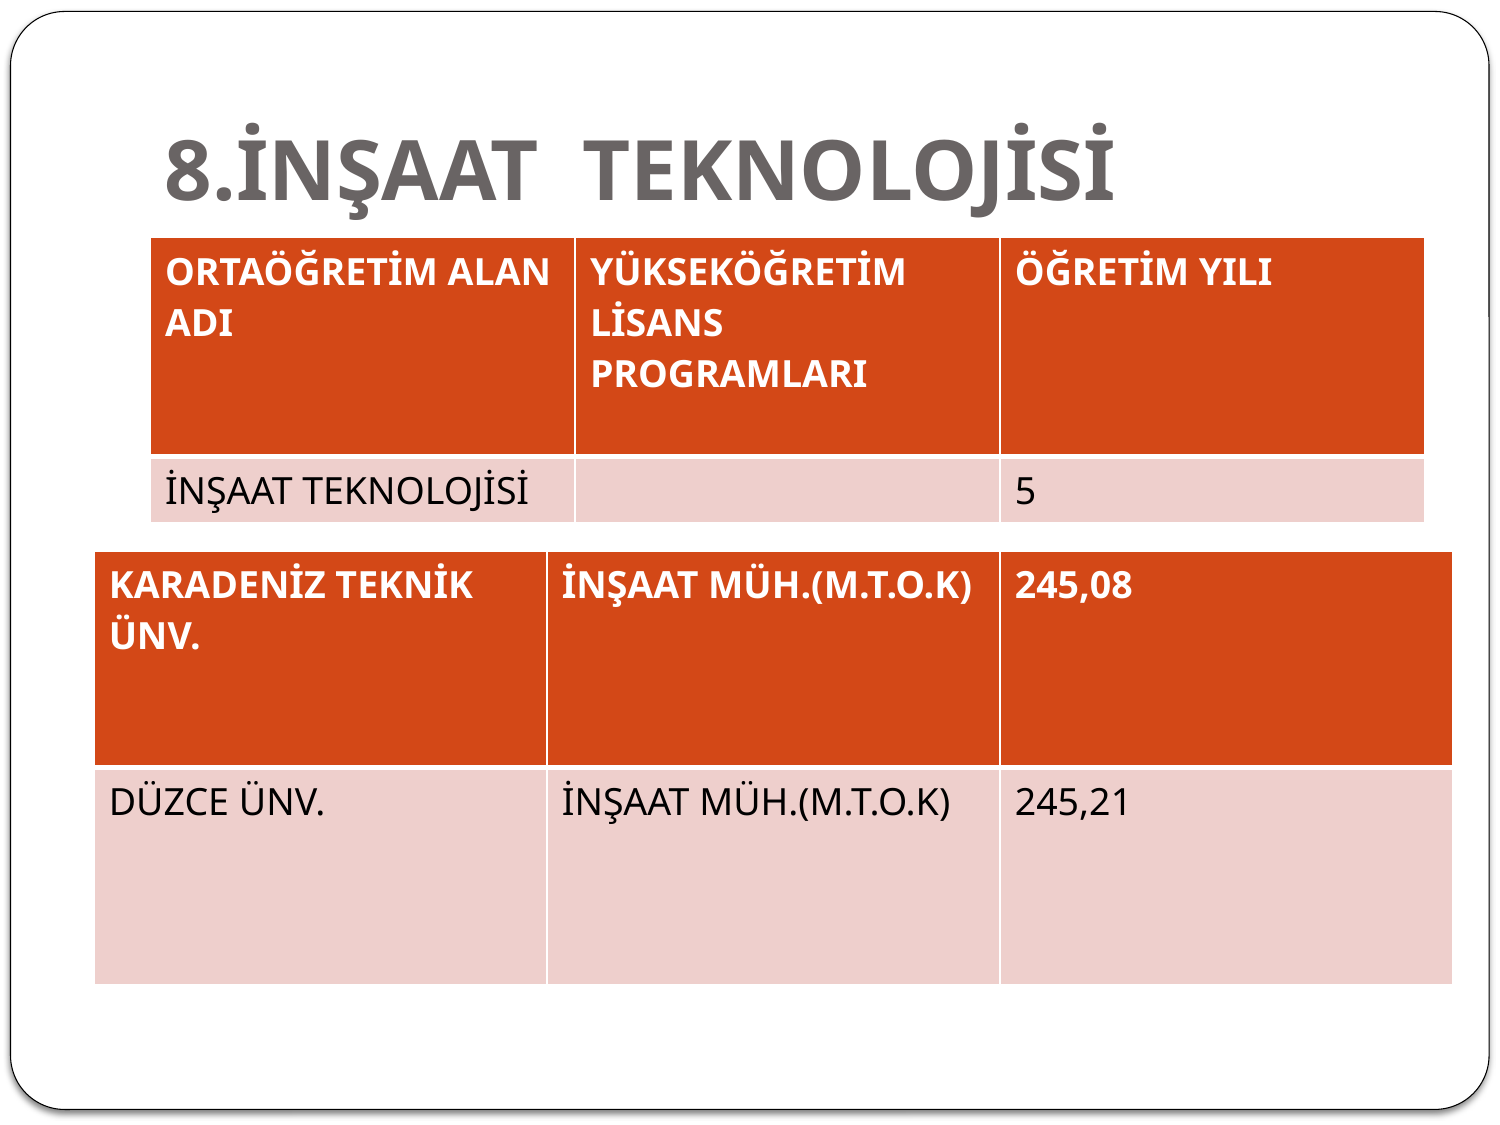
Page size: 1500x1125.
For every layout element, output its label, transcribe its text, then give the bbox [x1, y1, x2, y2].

table_header KARADENİZ TEKNİK ÜNV. [95, 552, 546, 765]
table_cell 245,21 [1001, 770, 1452, 984]
table_cell İNŞAAT TEKNOLOJİSİ [151, 459, 574, 522]
table_cell [576, 459, 999, 522]
title 8.İNŞAAT TEKNOLOJİSİ [150, 45, 1425, 233]
table_header ORTAÖĞRETİM ALAN ADI [151, 238, 574, 454]
table_cell İNŞAAT MÜH.(M.T.O.K) [548, 770, 999, 984]
table_cell 5 [1001, 459, 1424, 522]
table_header 245,08 [1001, 552, 1452, 765]
table_header ÖĞRETİM YILI [1001, 238, 1424, 454]
table_header İNŞAAT MÜH.(M.T.O.K) [548, 552, 999, 765]
table_cell DÜZCE ÜNV. [95, 770, 546, 984]
table_header YÜKSEKÖĞRETİM LİSANS PROGRAMLARI [576, 238, 999, 454]
